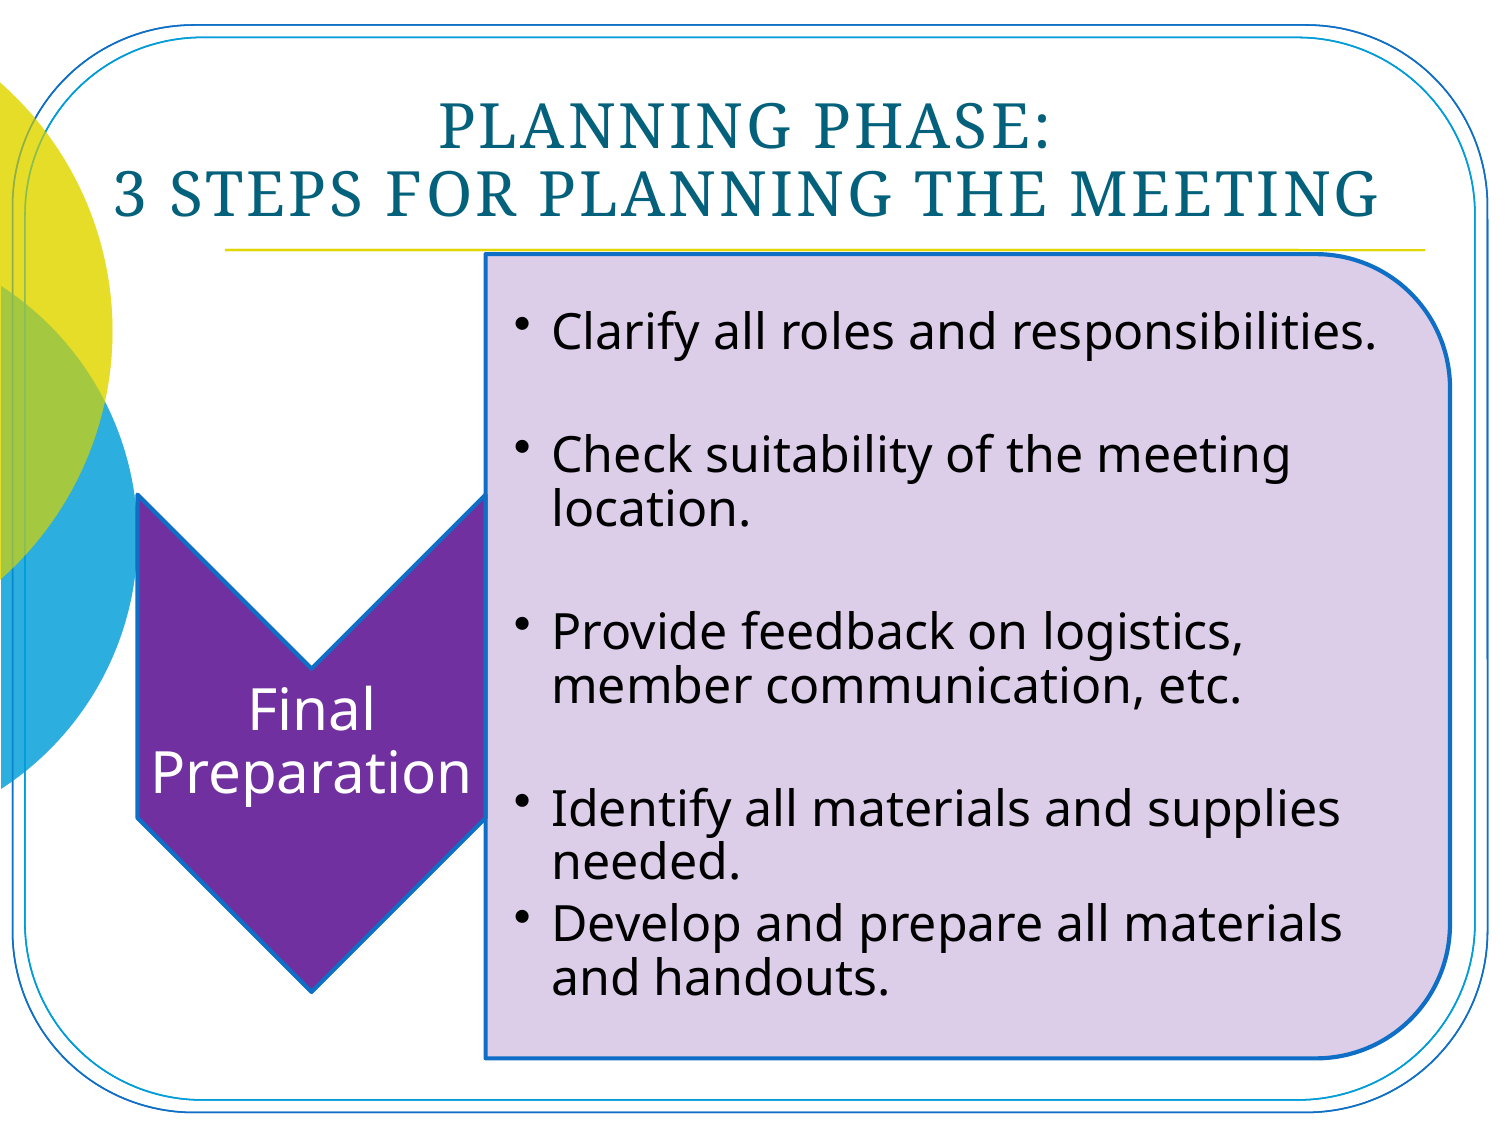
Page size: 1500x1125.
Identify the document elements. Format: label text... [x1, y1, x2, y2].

text_box Planning phase: 3 Steps for Planning the meeting [62, 87, 1431, 263]
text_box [137, 224, 1451, 1088]
